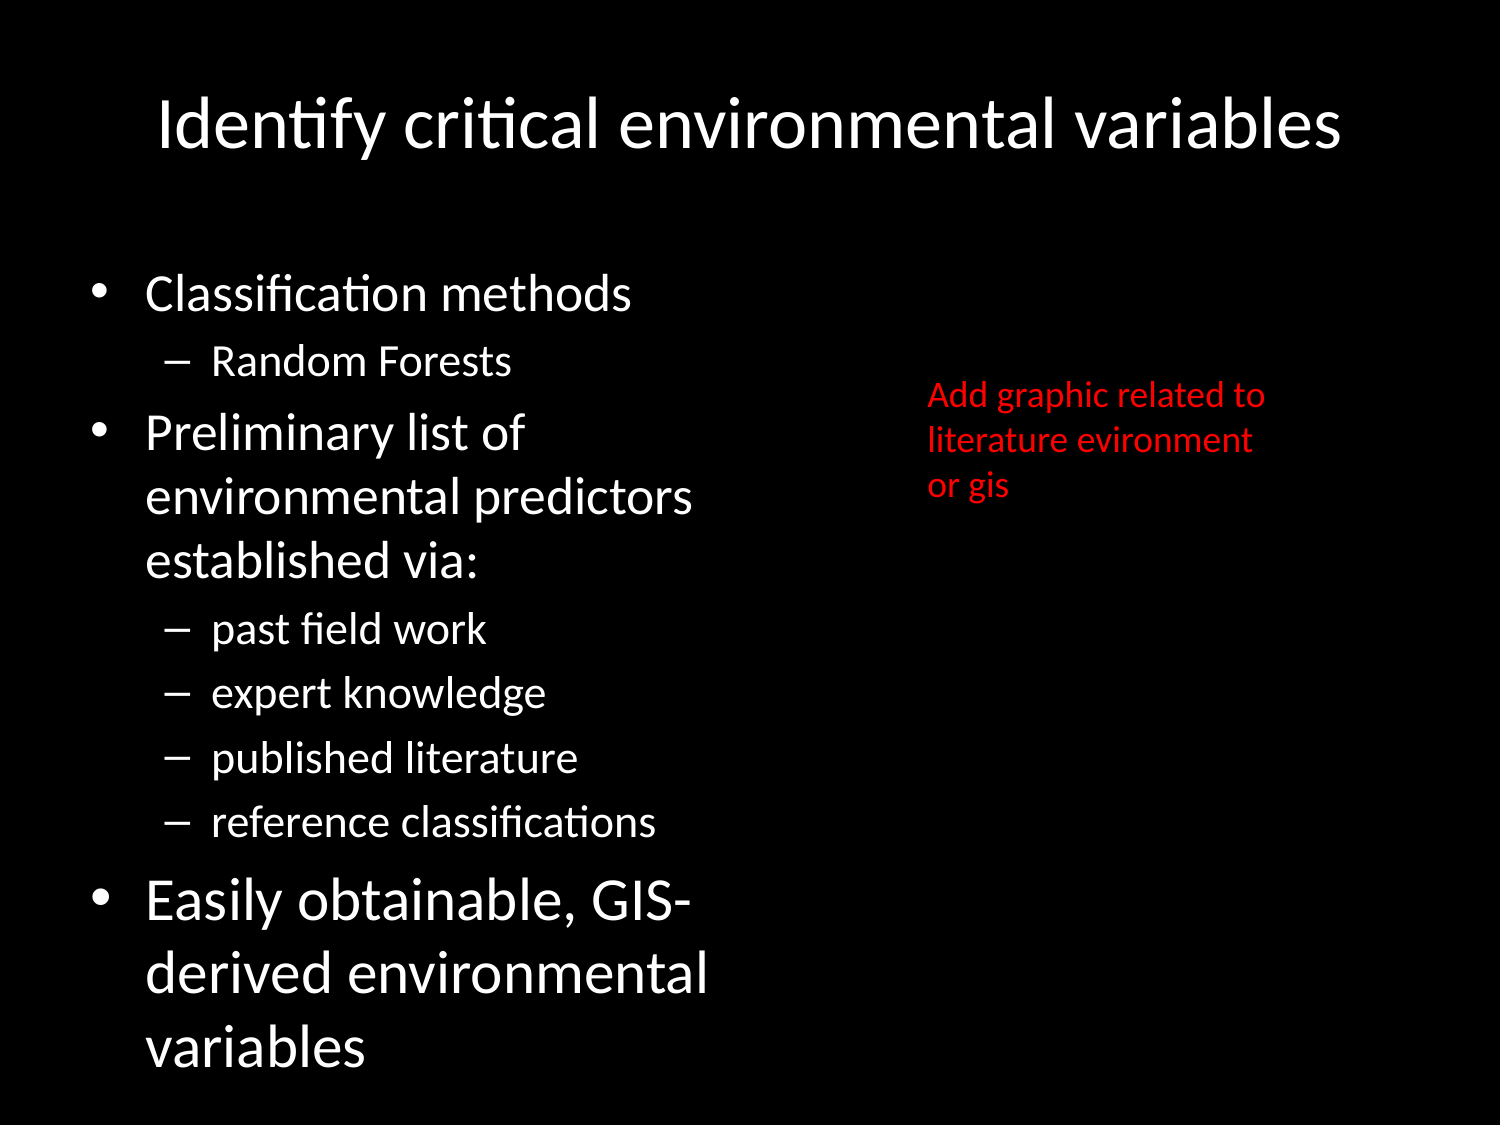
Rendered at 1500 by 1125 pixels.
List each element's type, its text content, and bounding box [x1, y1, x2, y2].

text_box Add graphic related to literature evironment or gis [912, 362, 1300, 513]
list Classification methods Random Forests Preliminary list of environmental predictors established via: past field work expert knowledge published literature reference classifications Easily obtainable, GIS-derived environmental variables [75, 249, 825, 1088]
title Identify critical environmental variables [75, 37, 1425, 200]
